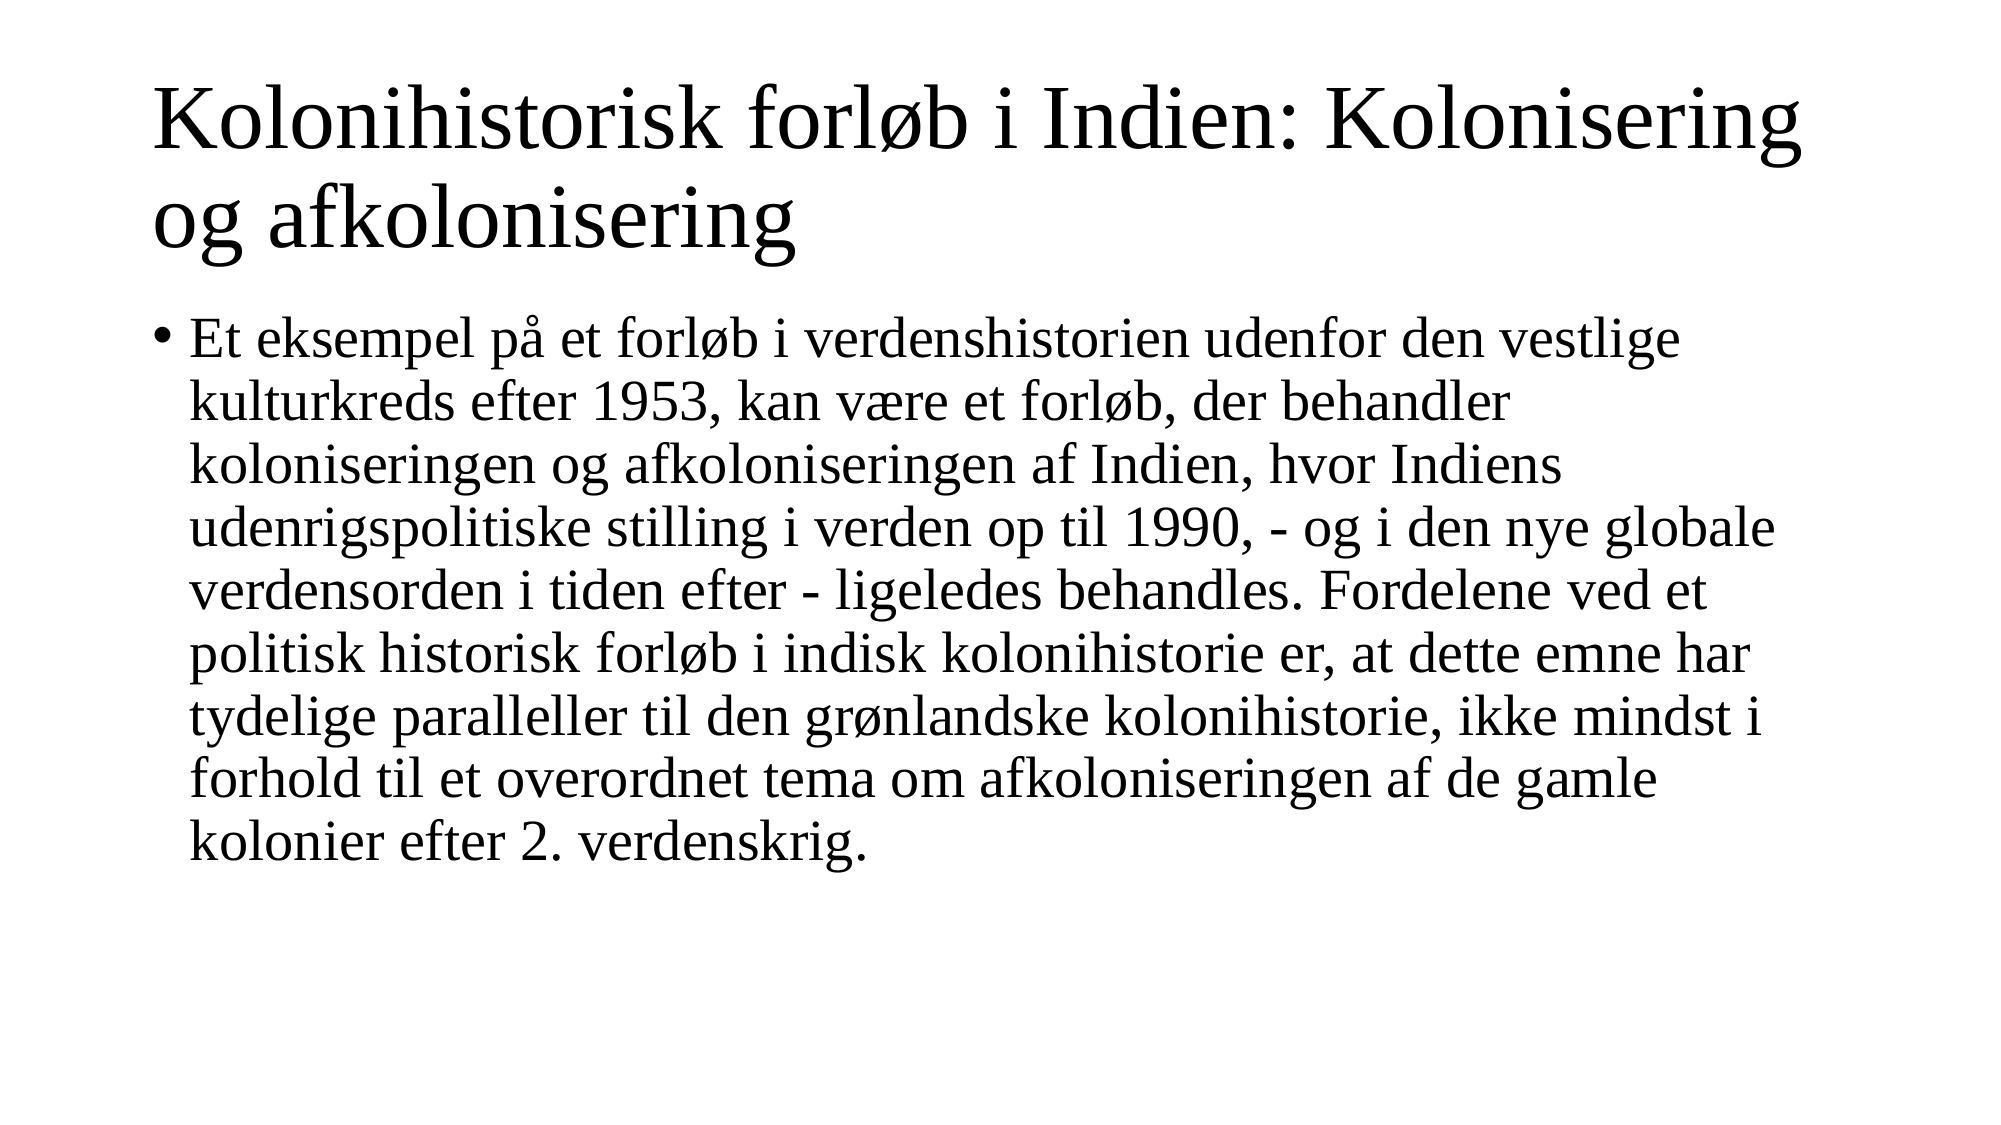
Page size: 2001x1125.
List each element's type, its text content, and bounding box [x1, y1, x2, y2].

list Et eksempel på et forløb i verdenshistorien udenfor den vestlige kulturkreds efter 1953, kan være et forløb, der behandler koloniseringen og afkoloniseringen af Indien, hvor Indiens udenrigspolitiske stilling i verden op til 1990, - og i den nye globale verdensorden i tiden efter - ligeledes behandles. Fordelene ved et politisk historisk forløb i indisk kolonihistorie er, at dette emne har tydelige paralleller til den grønlandske kolonihistorie, ikke mindst i forhold til et overordnet tema om afkoloniseringen af de gamle kolonier efter 2. verdenskrig. [137, 299, 1863, 1014]
title Kolonihistorisk forløb i Indien: Kolonisering og afkolonisering [137, 59, 1863, 278]
